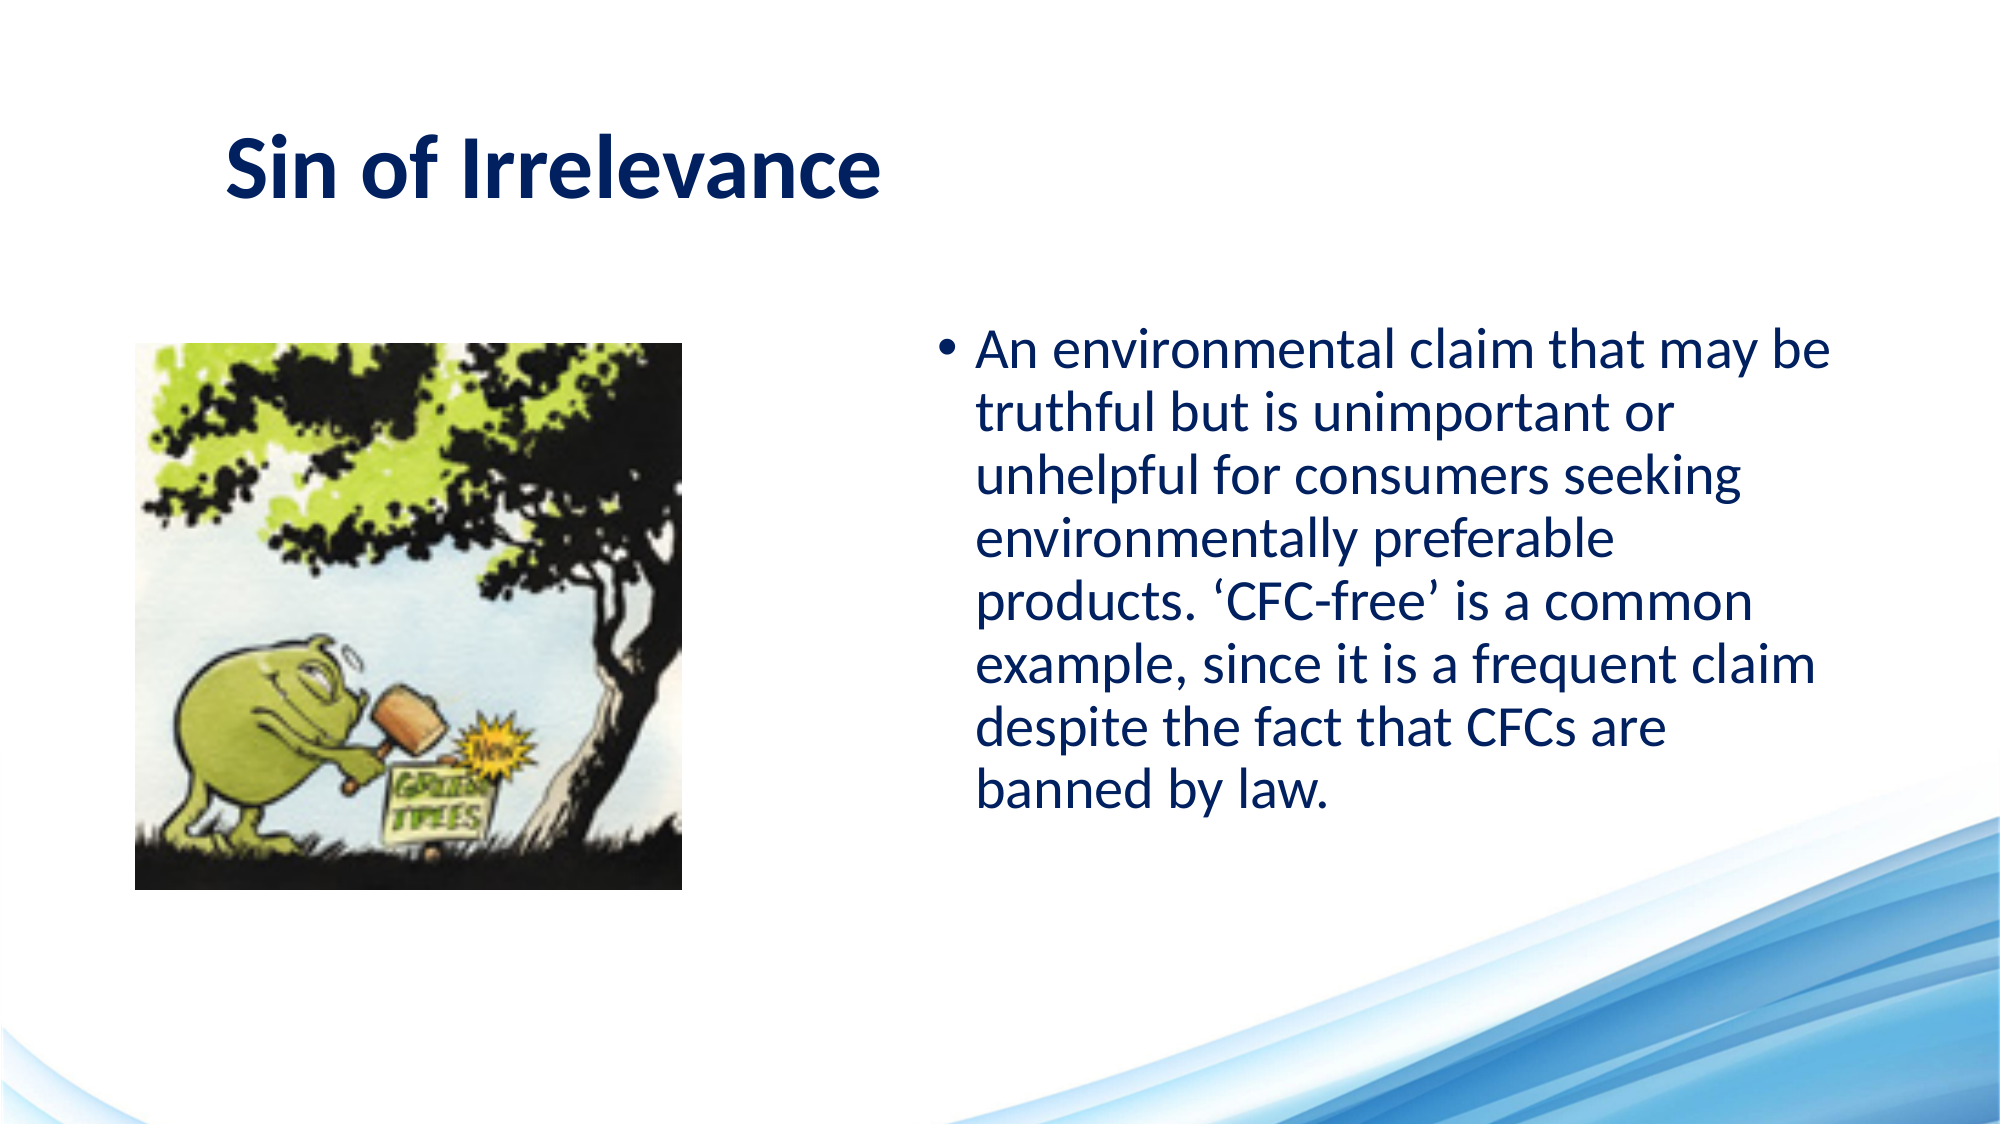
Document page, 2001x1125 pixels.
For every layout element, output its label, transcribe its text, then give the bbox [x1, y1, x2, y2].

list An environmental claim that may be truthful but is unimportant or unhelpful for consumers seeking environmentally preferable products. ‘CFC-free’ is a common example, since it is a frequent claim despite the fact that CFCs are banned by law. [922, 310, 1863, 1025]
picture [0, 343, 2001, 1124]
title Sin of Irrelevance [209, 59, 1863, 278]
